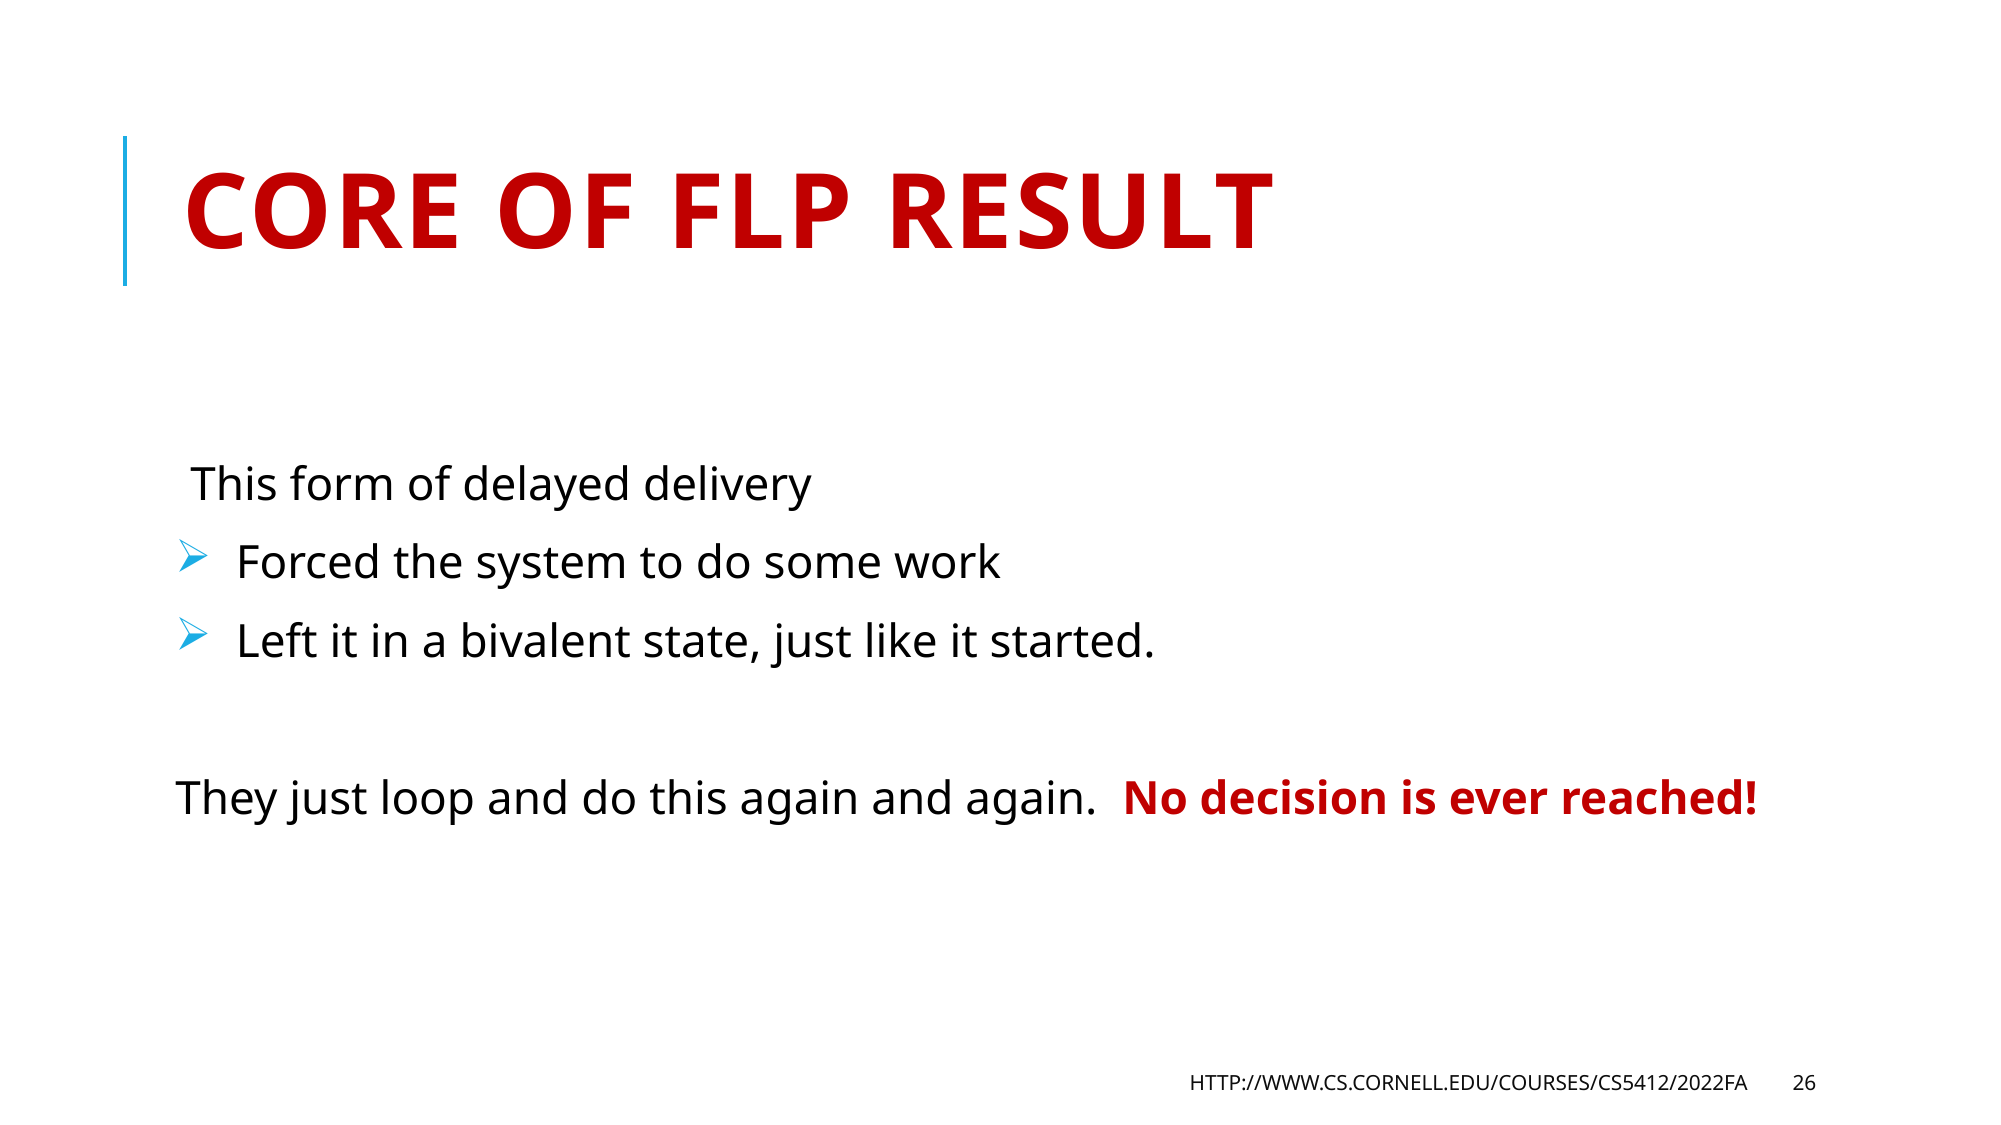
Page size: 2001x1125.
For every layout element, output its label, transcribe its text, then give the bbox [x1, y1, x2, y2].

list This form of delayed delivery Forced the system to do some work Left it in a bivalent state, just like it started. They just loop and do this again and again. No decision is ever reached! [168, 368, 1938, 1029]
slide_number 26 [1777, 1061, 1938, 1107]
footer http://www.cs.cornell.edu/courses/cs5412/2022fa [794, 1061, 1763, 1107]
title Core of FLP result [168, 96, 1938, 342]
